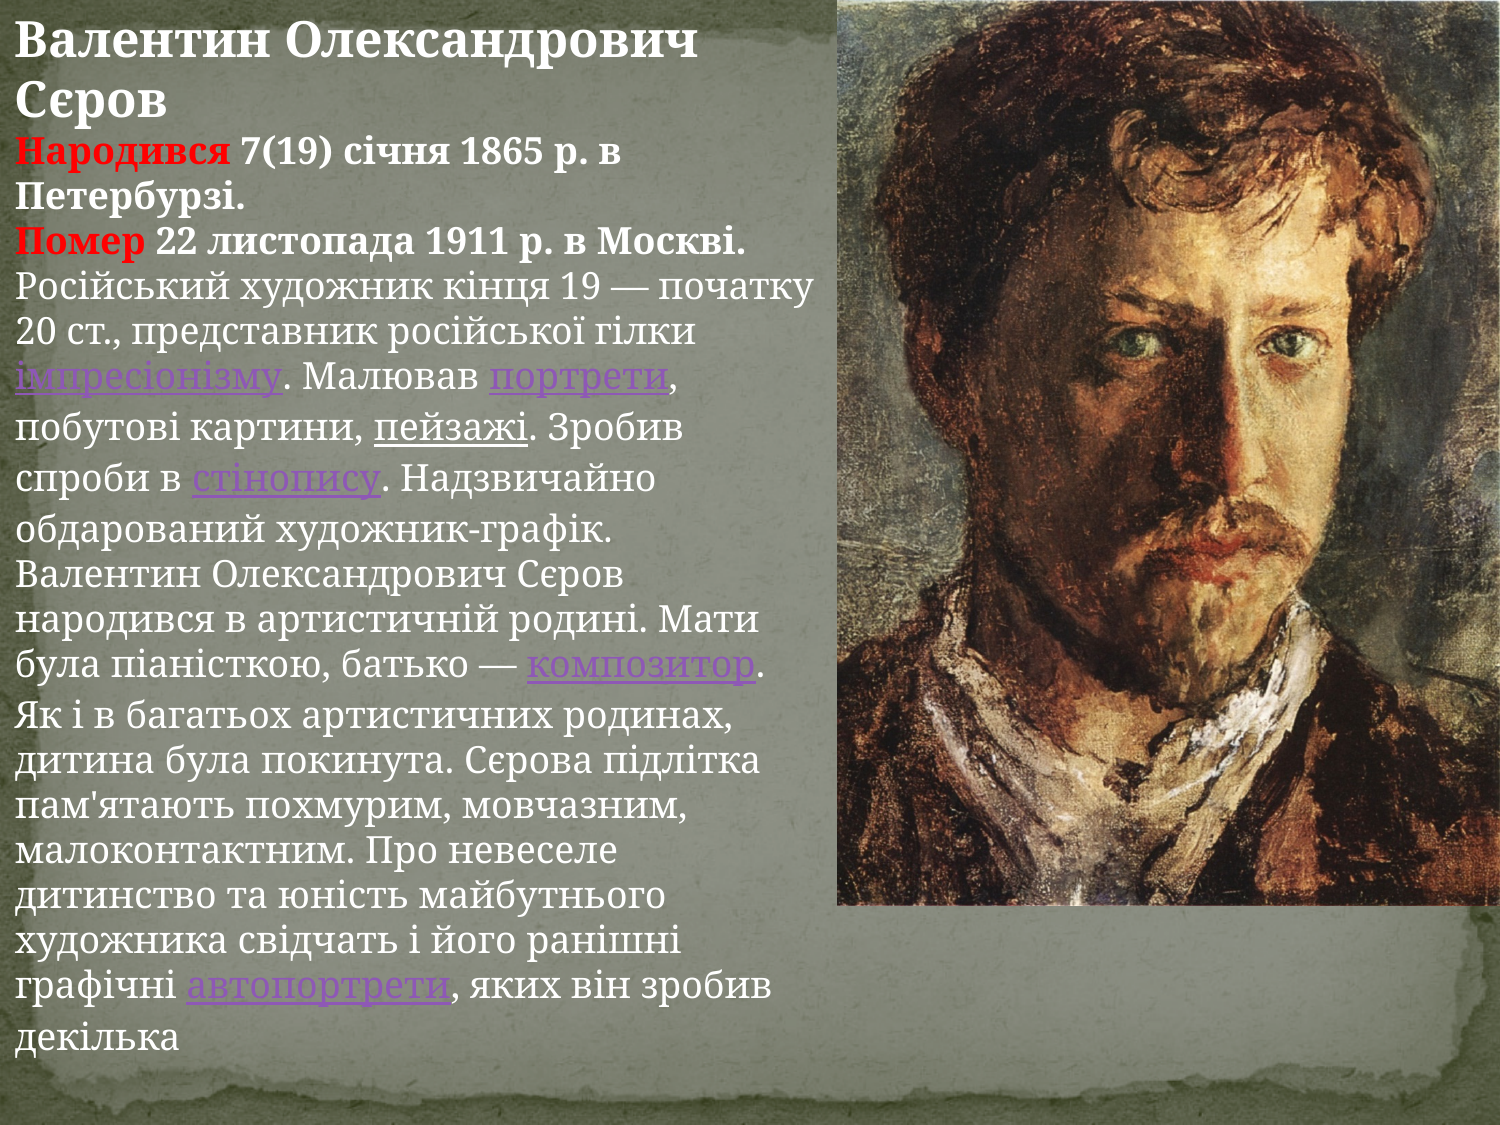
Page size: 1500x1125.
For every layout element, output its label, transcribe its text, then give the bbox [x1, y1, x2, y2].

text_box Валентин Олександрович Сєров Народився 7(19) січня 1865 р. в Петербурзі. Помер 22 листопада 1911 р. в Москві. Російський художник кінця 19 — початку 20 ст., представник російської гілки імпресіонізму. Малював портрети, побутові картини, пейзажі. Зробив спроби в стінопису. Надзвичайно обдарований художник-графік. Валентин Олександрович Сєров народився в артистичній родині. Мати була піаністкою, батько — композитор. Як і в багатьох артистичних родинах, дитина була покинута. Сєрова підлітка пам'ятають похмурим, мовчазним, малоконтактним. Про невеселе дитинство та юність майбутнього художника свідчать і його ранішні графічні автопортрети, яких він зробив декілька [0, 0, 838, 1110]
picture [838, 0, 1500, 906]
